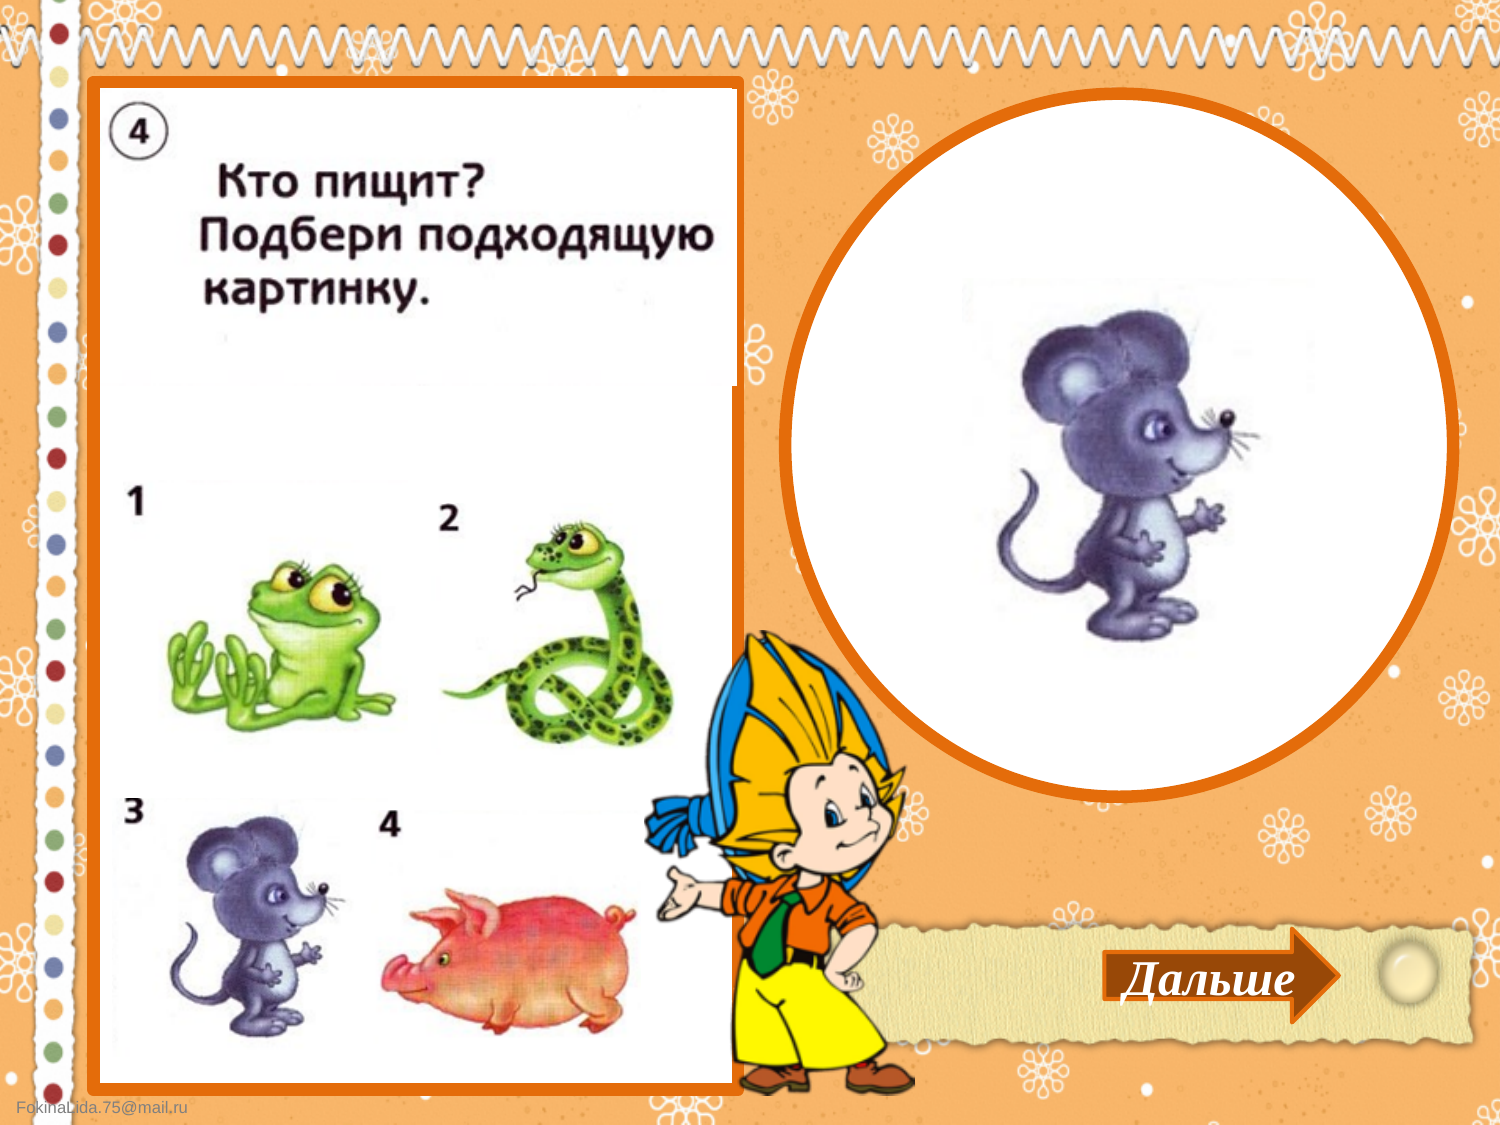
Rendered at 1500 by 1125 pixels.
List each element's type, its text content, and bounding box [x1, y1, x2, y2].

picture [0, 0, 1500, 1125]
text_box Дальше [1102, 926, 1341, 1025]
